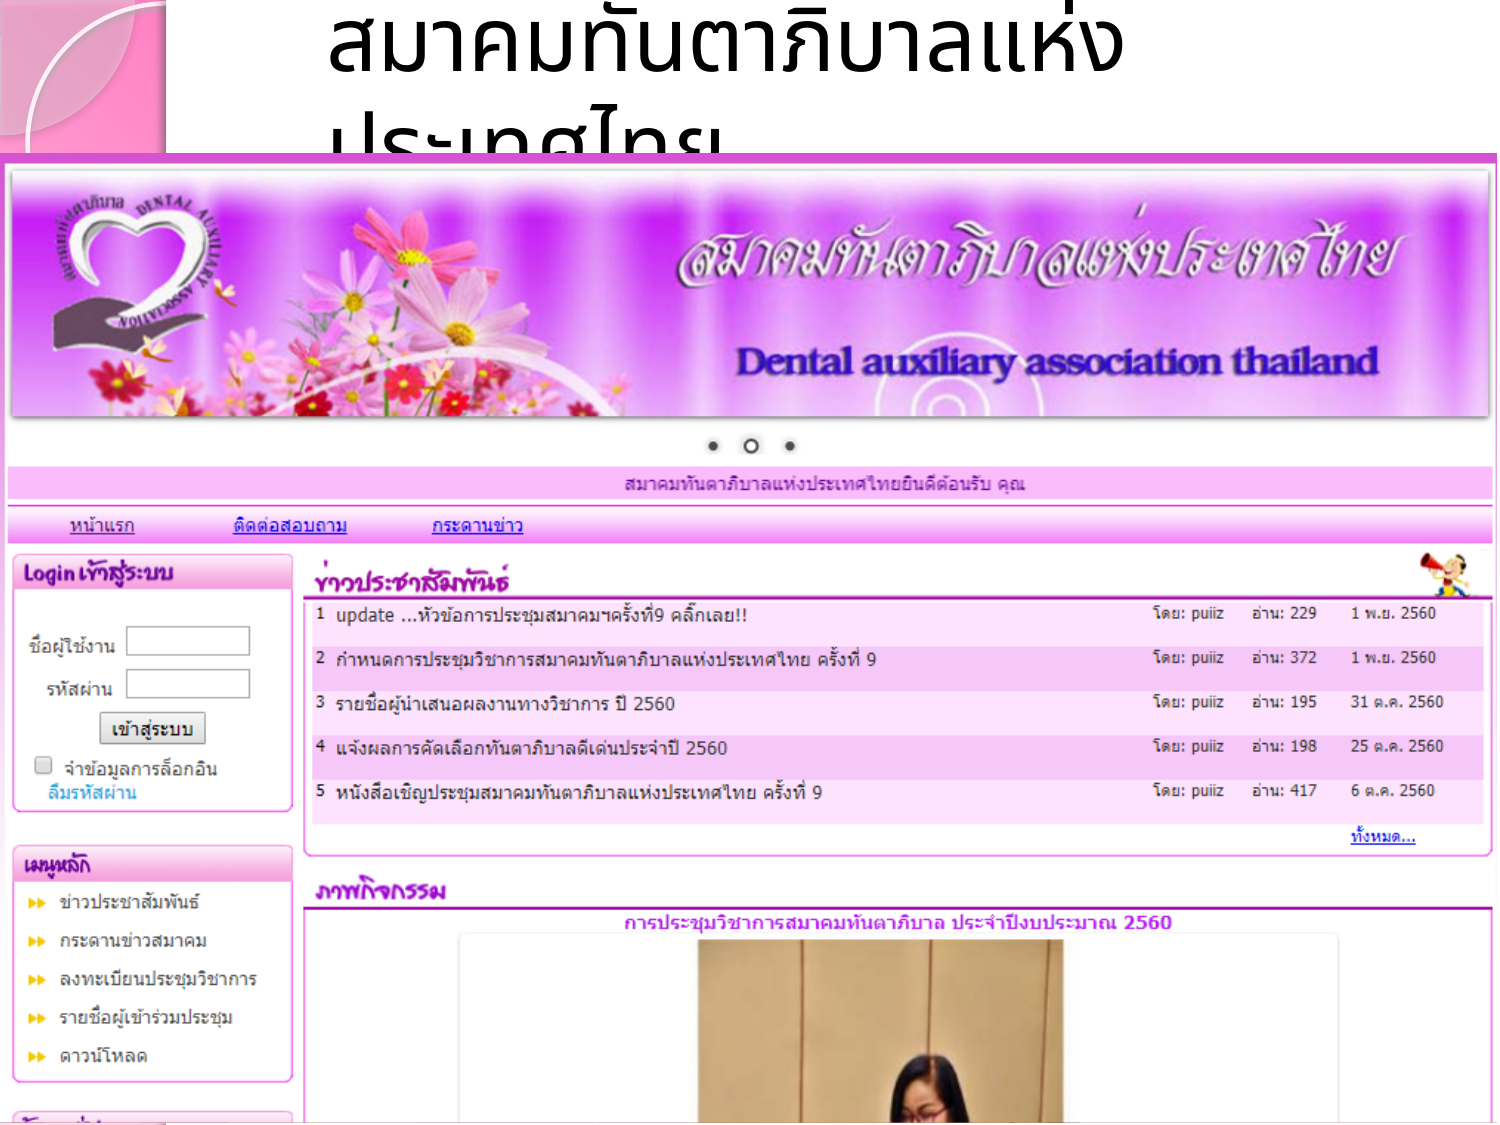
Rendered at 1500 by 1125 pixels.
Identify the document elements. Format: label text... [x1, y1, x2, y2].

title สมาคมทันตาภิบาลแห่งประเทศไทย [311, 0, 1247, 149]
picture [0, 153, 1498, 1123]
